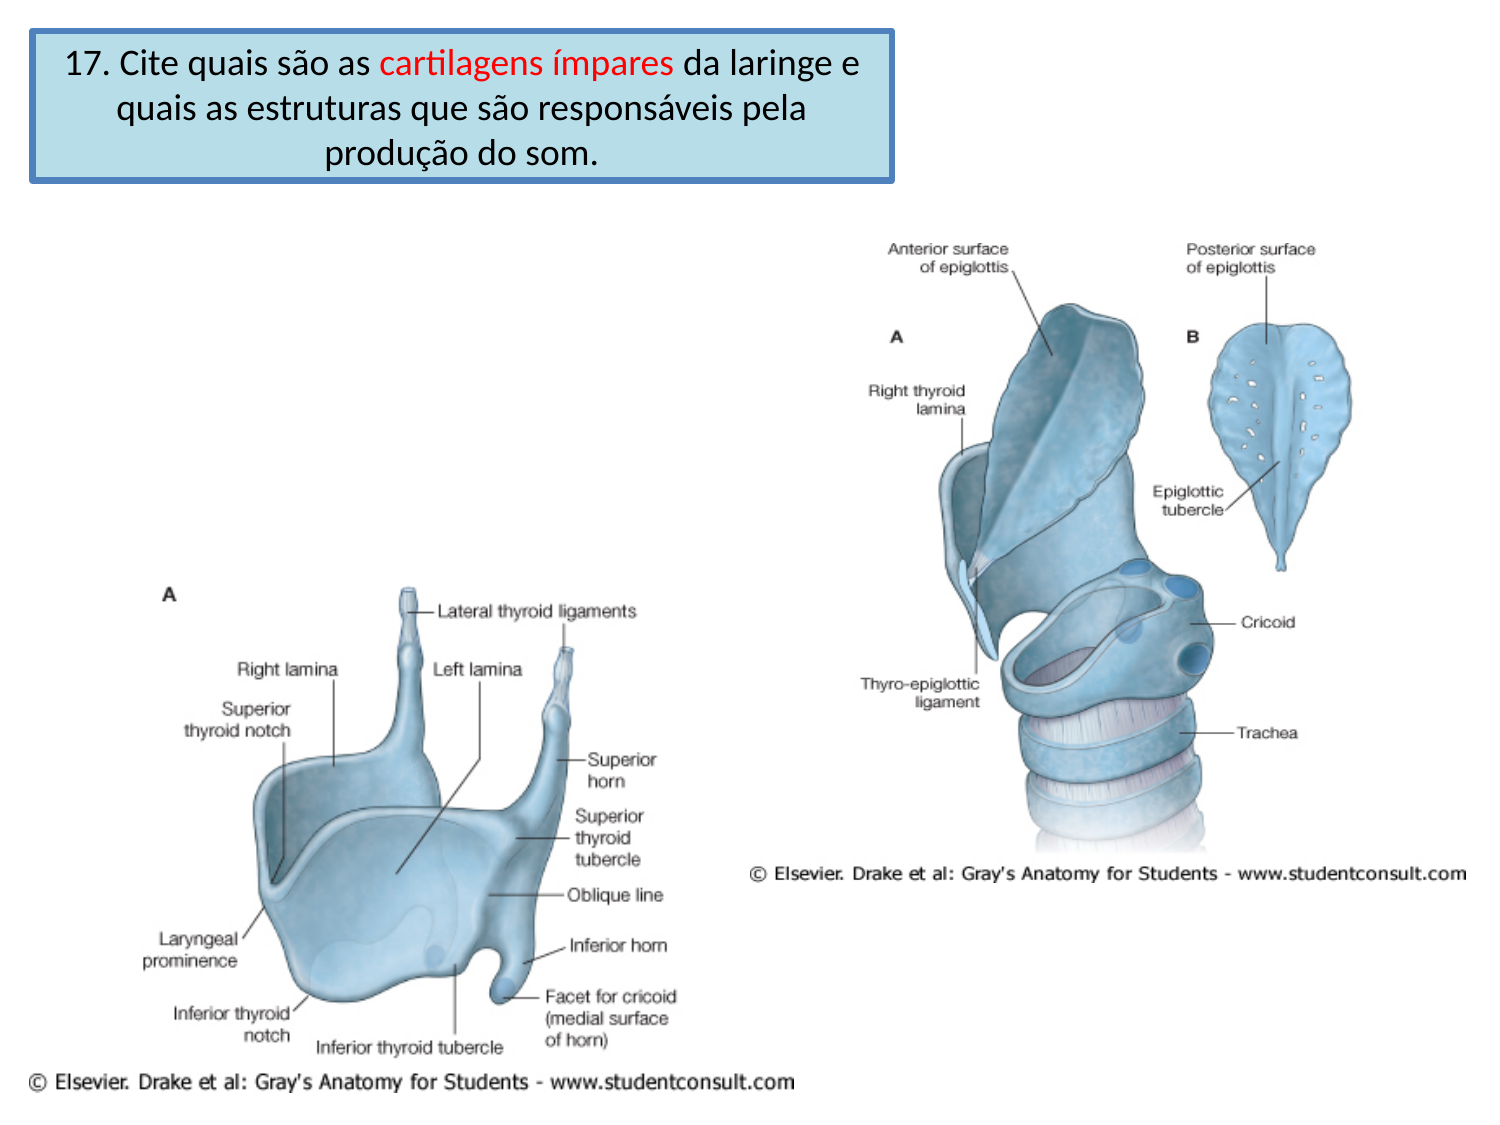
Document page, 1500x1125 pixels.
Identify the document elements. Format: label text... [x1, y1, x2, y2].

text_box 17. Cite quais são as cartilagens ímpares da laringe e quais as estruturas que são responsáveis pela produção do som. [32, 30, 892, 181]
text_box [749, 243, 1466, 883]
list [29, 585, 794, 1094]
